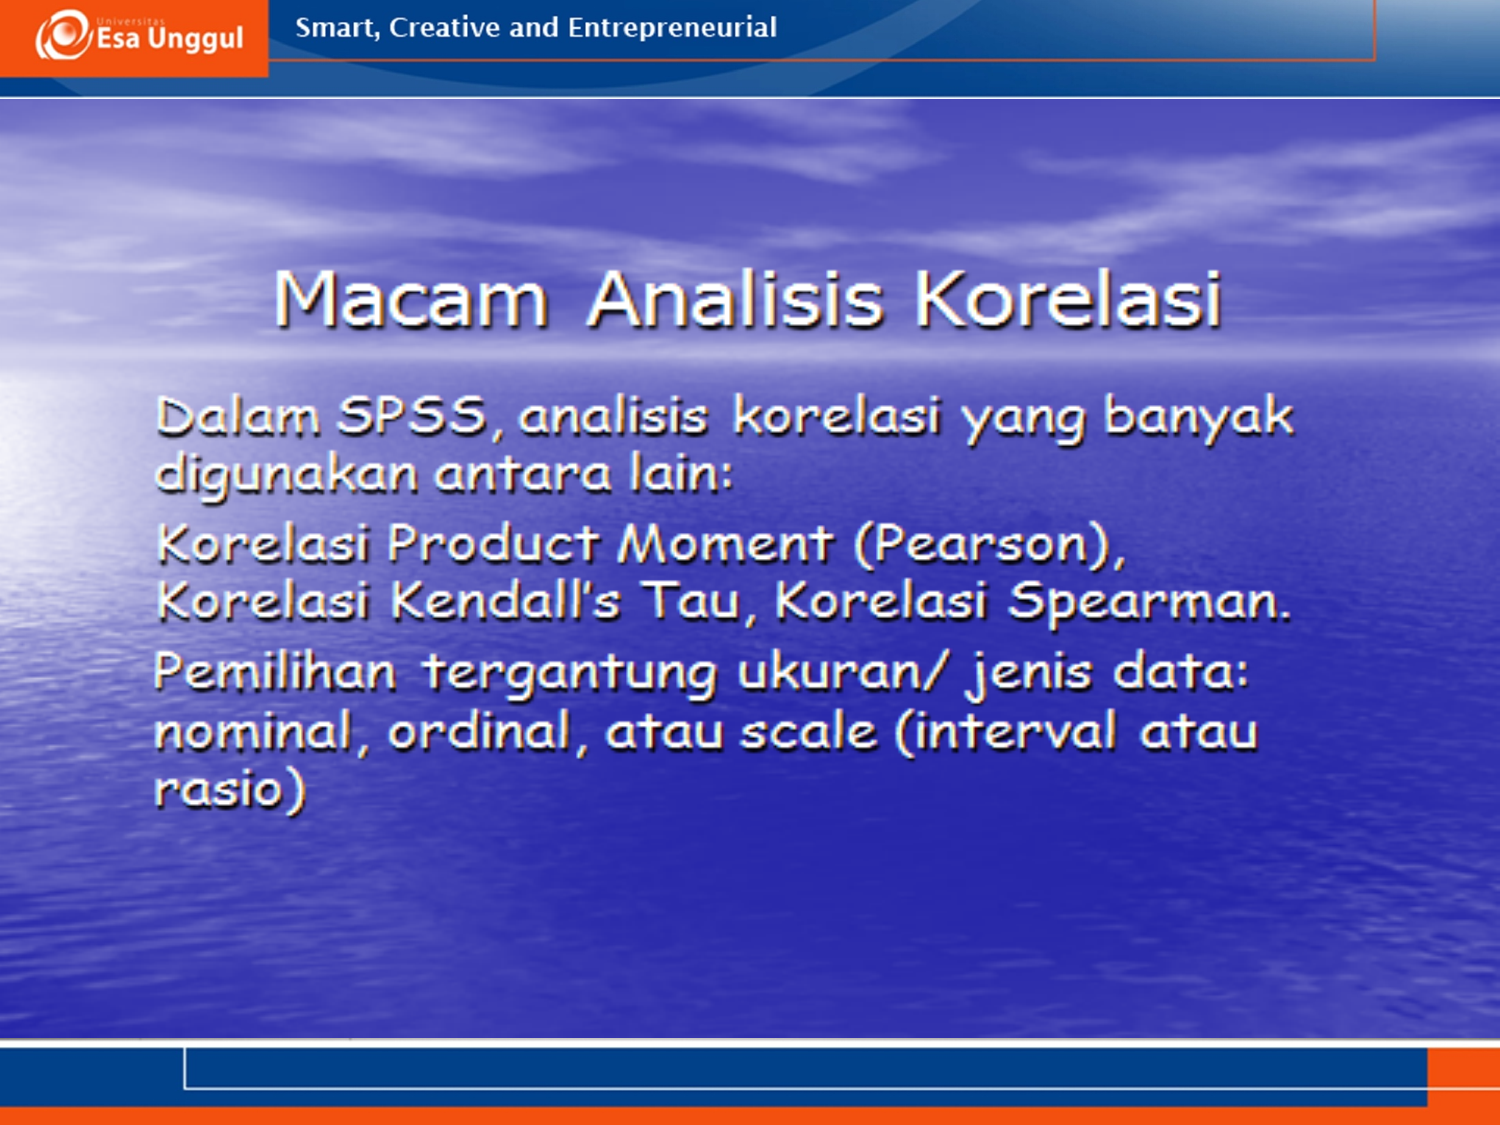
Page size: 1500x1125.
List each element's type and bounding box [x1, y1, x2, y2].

list [0, 99, 1500, 1038]
picture [0, 1038, 1500, 1125]
picture [0, 0, 1500, 99]
